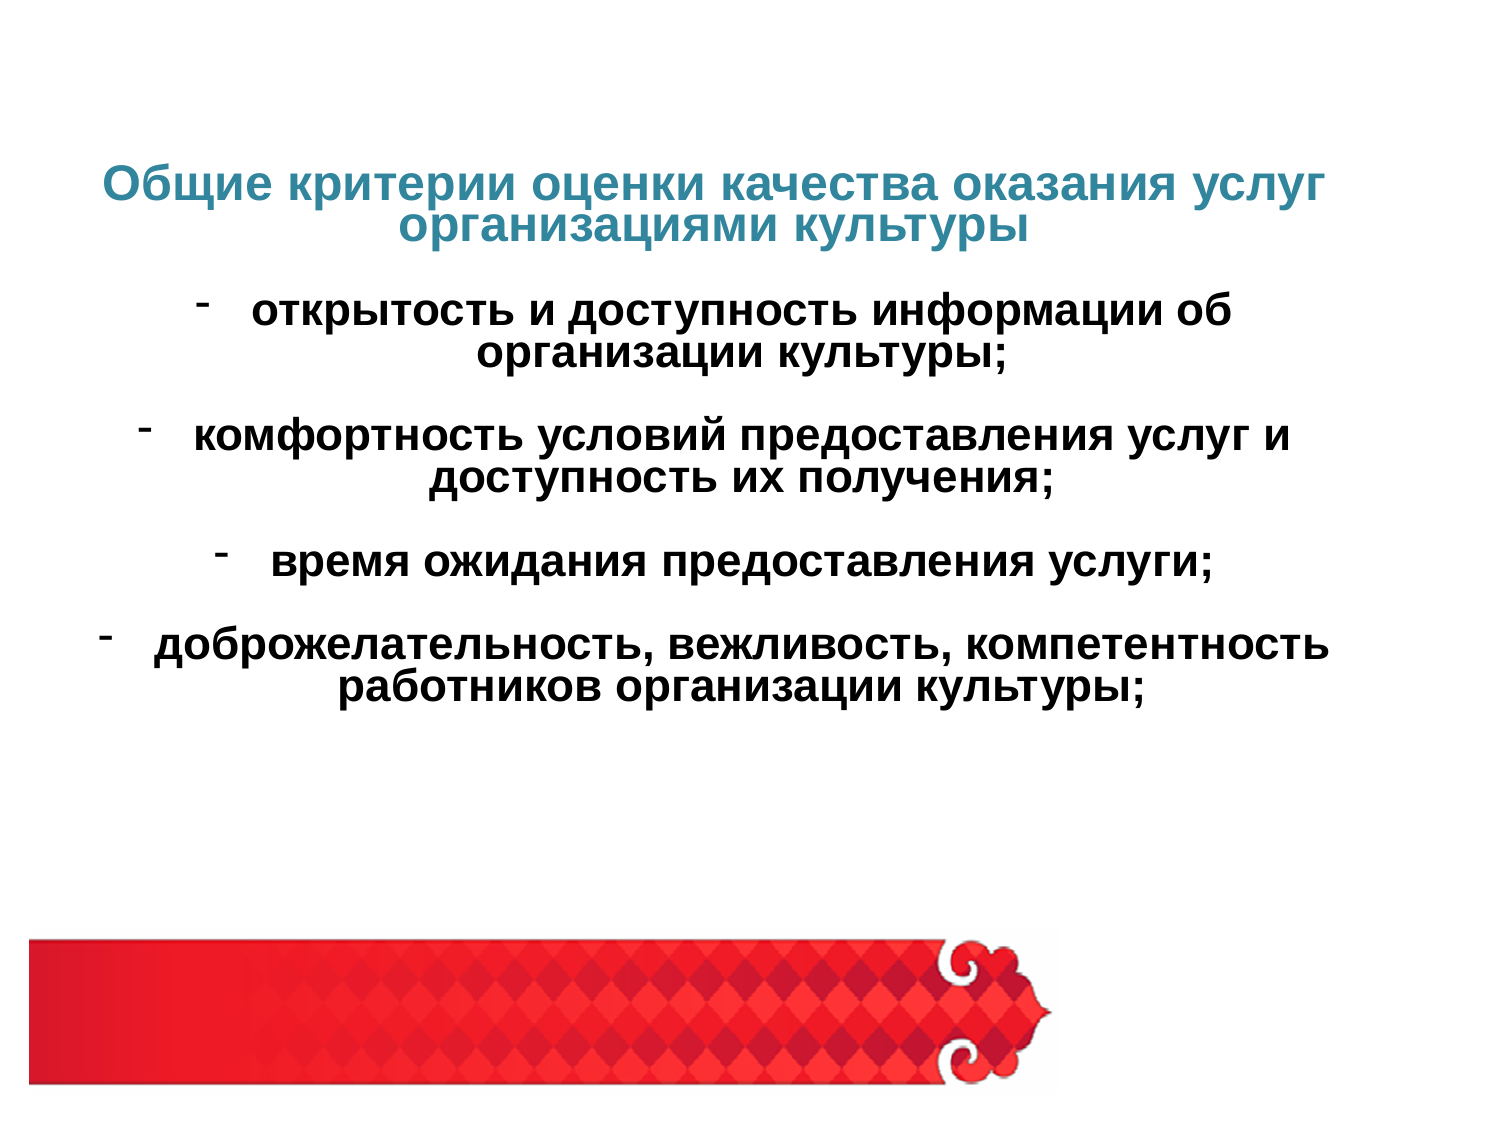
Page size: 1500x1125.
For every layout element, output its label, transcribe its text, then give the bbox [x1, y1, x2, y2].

picture [29, 928, 1058, 1095]
text_box Общие критерии оценки качества оказания услуг организациями культуры открытость и доступность информации об организации культуры; комфортность условий предоставления услуг и доступность их получения; время ожидания предоставления услуги; доброжелательность, вежливость, компетентность работников организации культуры; [64, 160, 1365, 760]
